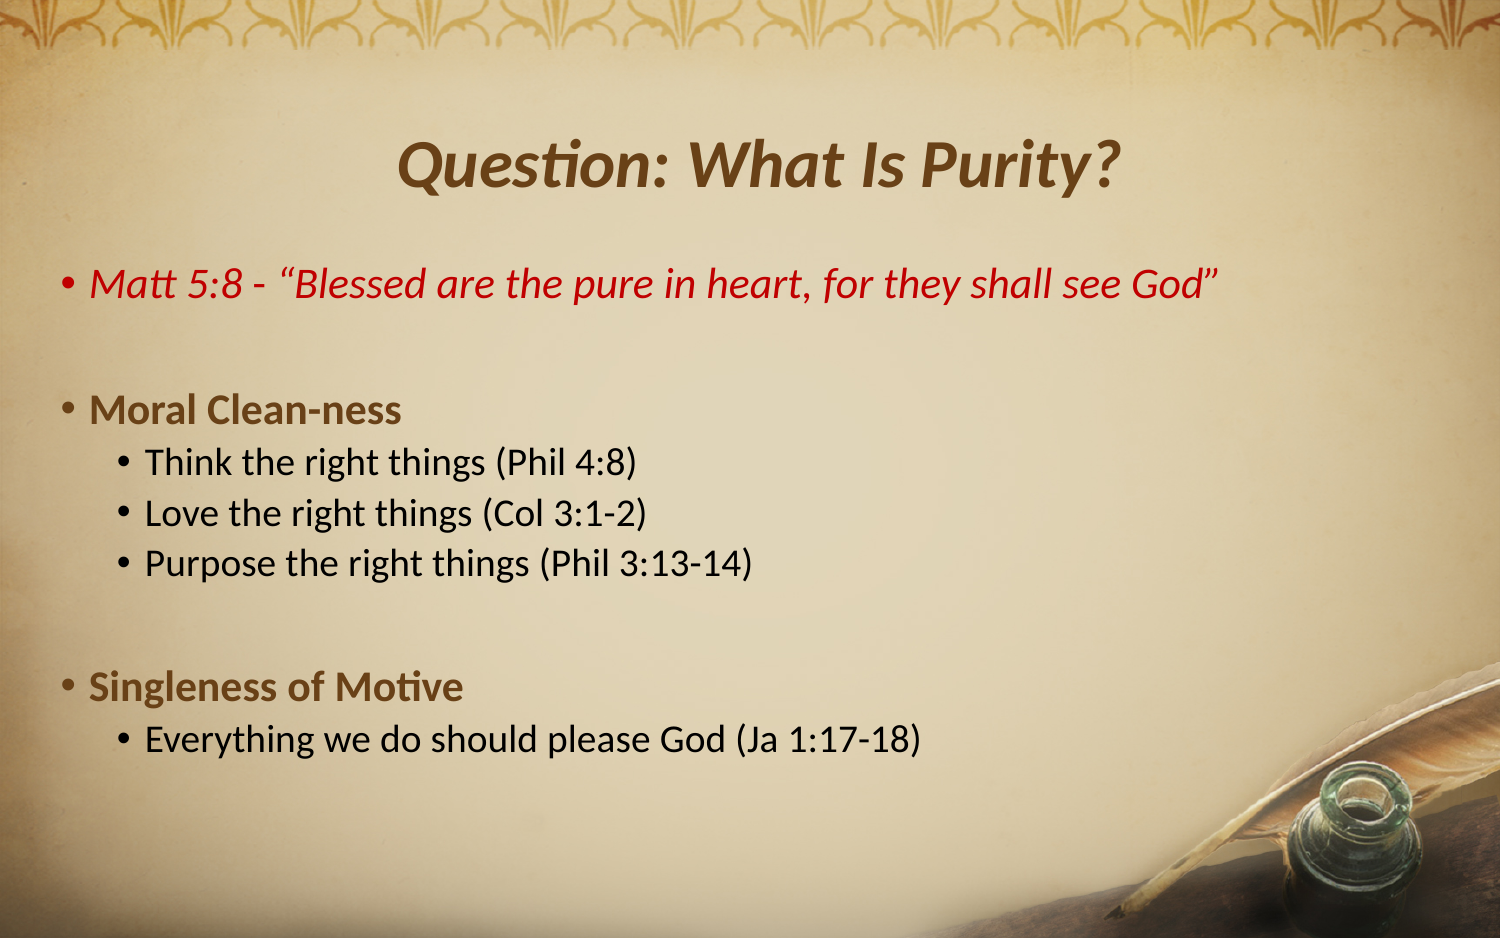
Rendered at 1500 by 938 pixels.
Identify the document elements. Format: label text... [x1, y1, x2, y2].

picture [0, 0, 1500, 938]
list Matt 5:8 - “Blessed are the pure in heart, for they shall see God” Moral Clean-ness Think the right things (Phil 4:8) Love the right things (Col 3:1-2) Purpose the right things (Phil 3:13-14) Singleness of Motive Everything we do should please God (Ja 1:17-18) [45, 253, 1455, 863]
text_box Question: What Is Purity? [75, 74, 1445, 257]
